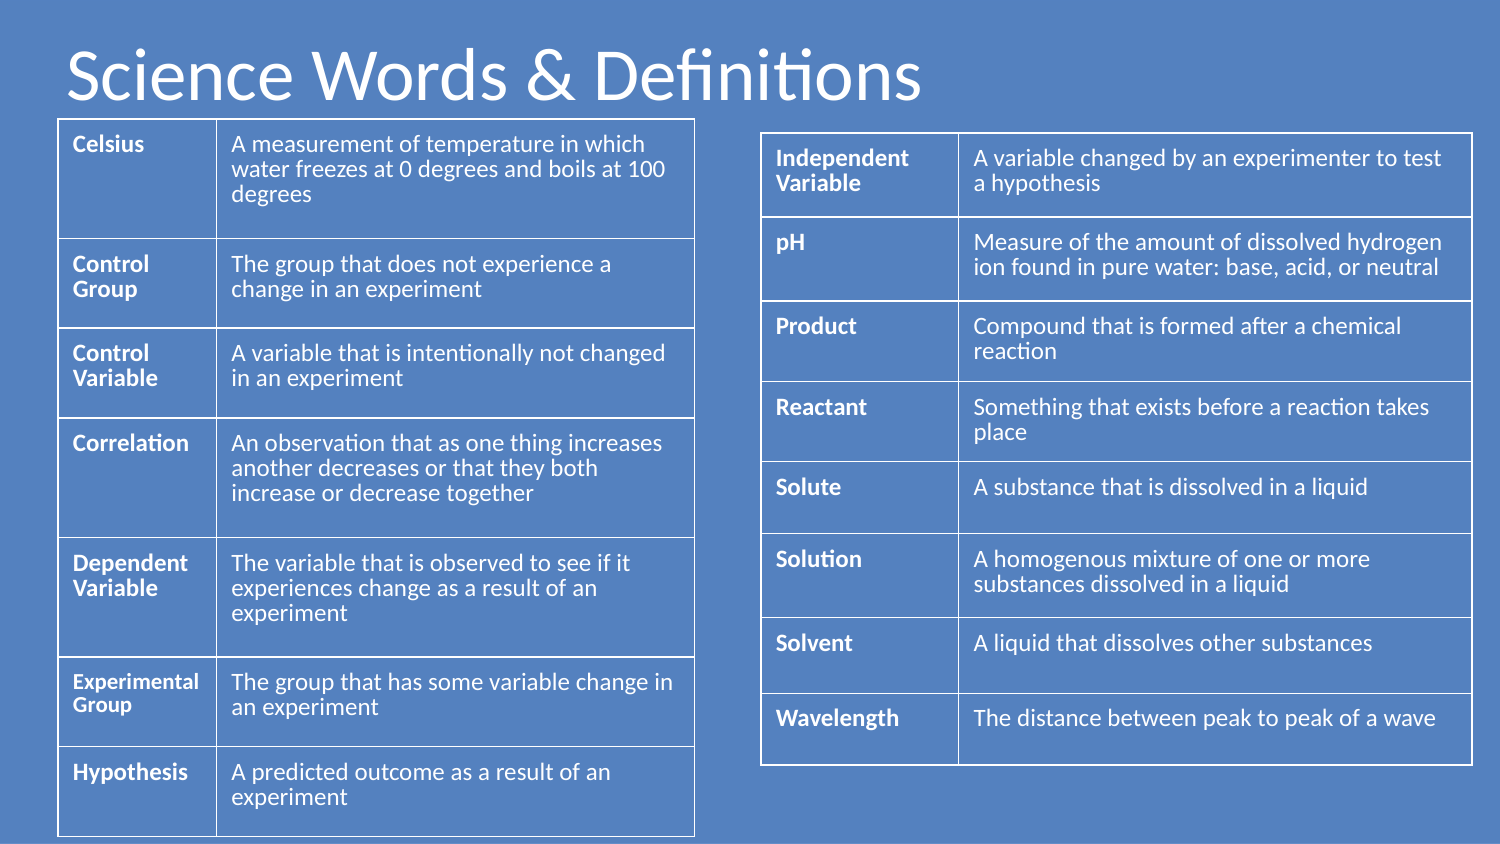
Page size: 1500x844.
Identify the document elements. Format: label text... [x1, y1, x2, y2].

table_header Celsius [59, 120, 216, 238]
table_cell Measure of the amount of dissolved hydrogen ion found in pure water: base, acid, or neutral [959, 218, 1471, 300]
table_cell The group that does not experience a change in an experiment [217, 239, 694, 327]
table_cell The group that has some variable change in an experiment [217, 658, 694, 746]
picture [0, 0, 1500, 844]
title Science Words & Definitions [51, 23, 1449, 118]
table_cell A liquid that dissolves other substances [959, 618, 1471, 693]
table_cell Correlation [59, 419, 216, 537]
table_cell Solute [762, 462, 958, 533]
table_cell A variable that is intentionally not changed in an experiment [217, 329, 694, 417]
table_cell An observation that as one thing increases another decreases or that they both increase or decrease together [217, 419, 694, 537]
table_cell A substance that is dissolved in a liquid [959, 462, 1471, 533]
table_cell The variable that is observed to see if it experiences change as a result of an experiment [217, 538, 694, 656]
table_cell Reactant [762, 382, 958, 461]
table_cell Compound that is formed after a chemical reaction [959, 302, 1471, 381]
table_cell pH [762, 218, 958, 300]
table_cell Hypothesis [59, 747, 216, 836]
table_cell A predicted outcome as a result of an experiment [217, 747, 694, 836]
table_header Independent Variable [762, 134, 958, 216]
table_cell Something that exists before a reaction takes place [959, 382, 1471, 461]
table_cell Solution [762, 534, 958, 617]
table_cell Solvent [762, 618, 958, 693]
table_cell Control Variable [59, 329, 216, 417]
table_header A measurement of temperature in which water freezes at 0 degrees and boils at 100 degrees [217, 120, 694, 238]
table_cell Wavelength [762, 694, 958, 764]
table_cell Control Group [59, 239, 216, 327]
table_cell Experimental Group [59, 658, 216, 746]
table_cell Dependent Variable [59, 538, 216, 656]
table_cell A homogenous mixture of one or more substances dissolved in a liquid [959, 534, 1471, 617]
table_cell The distance between peak to peak of a wave [959, 694, 1471, 764]
table_cell Product [762, 302, 958, 381]
table_header A variable changed by an experimenter to test a hypothesis [959, 134, 1471, 216]
